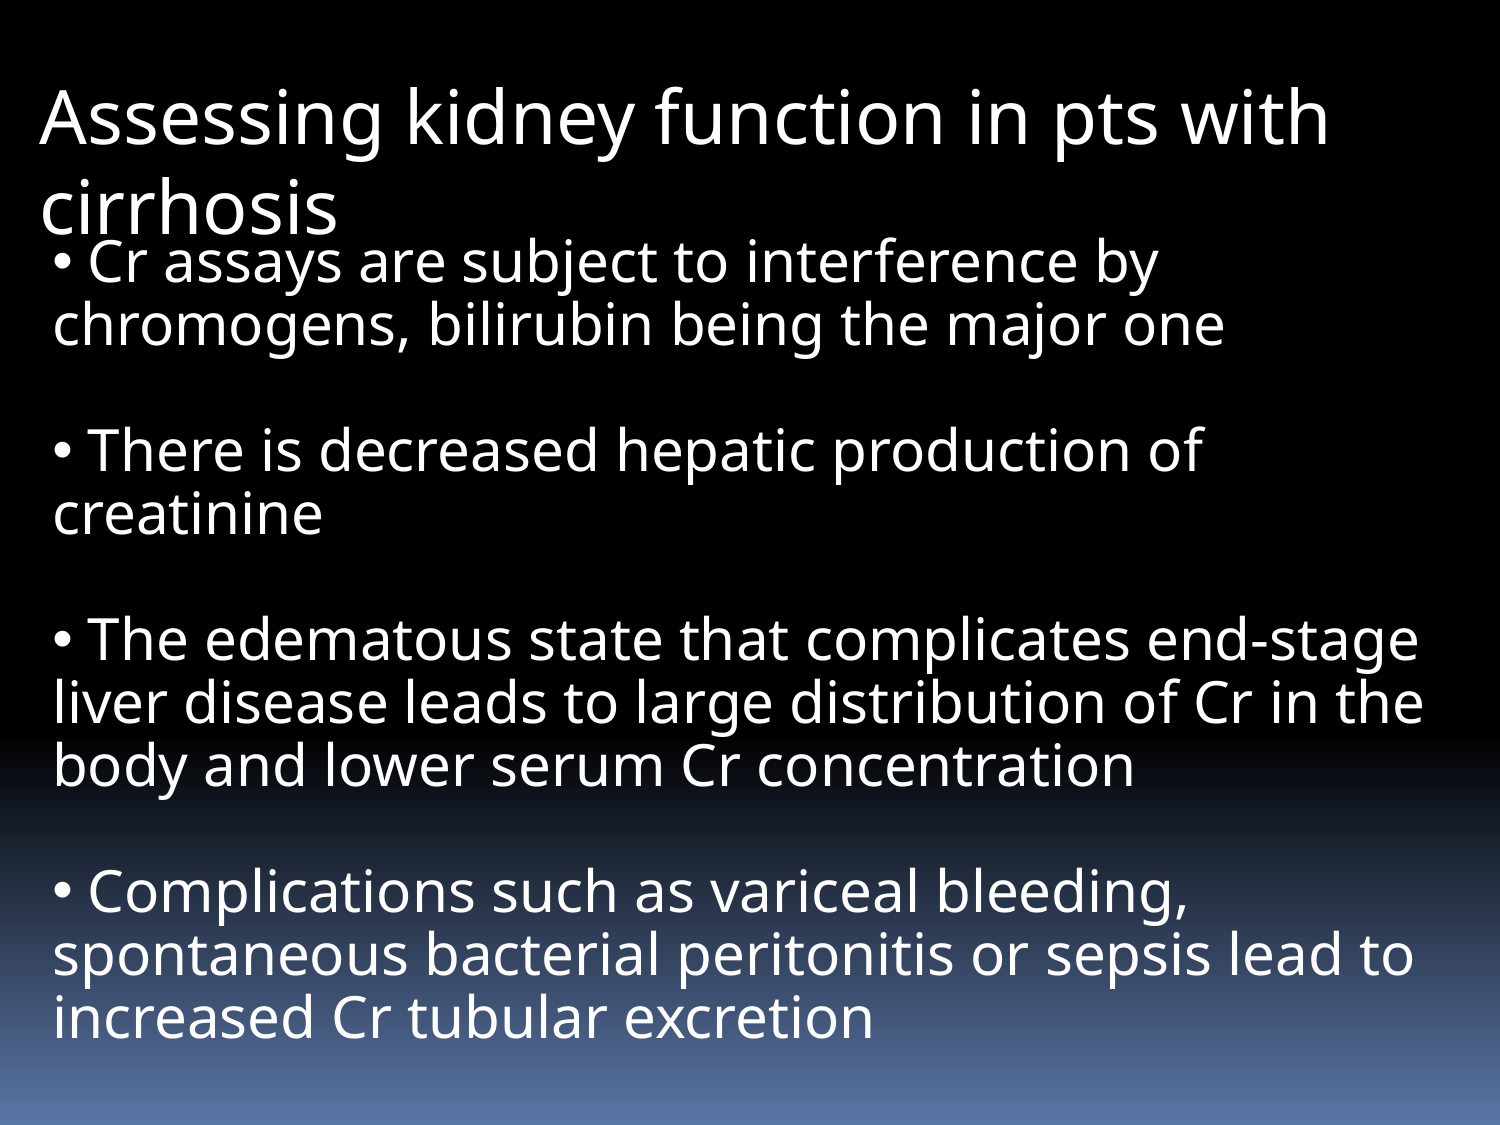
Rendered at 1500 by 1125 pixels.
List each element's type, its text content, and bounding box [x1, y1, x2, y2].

text_box Cr assays are subject to interference by chromogens, bilirubin being the major one There is decreased hepatic production of creatinine The edematous state that complicates end-stage liver disease leads to large distribution of Cr in the body and lower serum Cr concentration Complications such as variceal bleeding, spontaneous bacterial peritonitis or sepsis lead to increased Cr tubular excretion [37, 258, 1463, 1059]
text_box Assessing kidney function in pts with cirrhosis [24, 62, 1463, 258]
